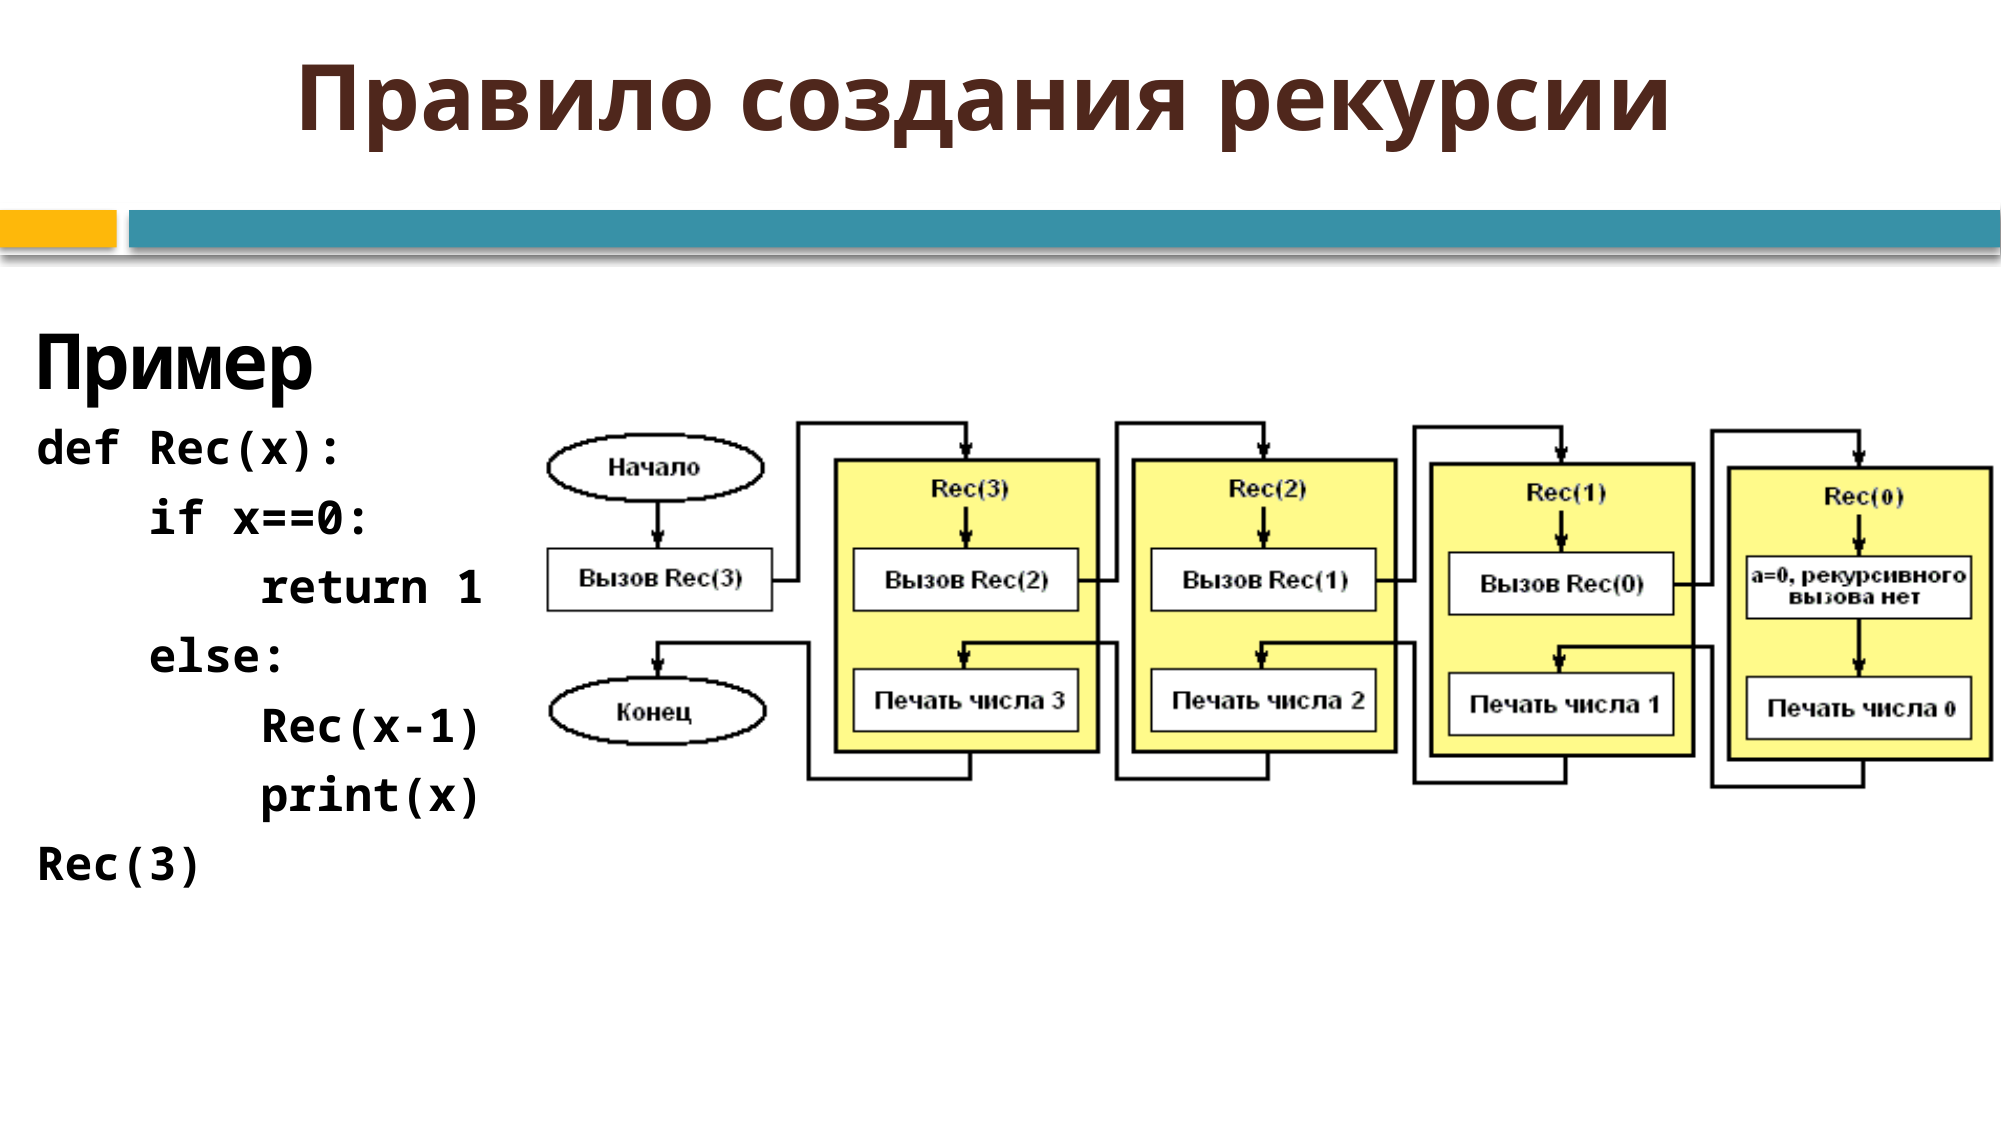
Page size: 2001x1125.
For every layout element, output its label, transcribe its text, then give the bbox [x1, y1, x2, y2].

title Правило создания рекурсии [279, 0, 1721, 188]
picture [543, 410, 2000, 793]
list Пример def Rec(x): if x==0: return 1 else: Rec(x-1) print(x) Rec(3) [21, 304, 600, 899]
